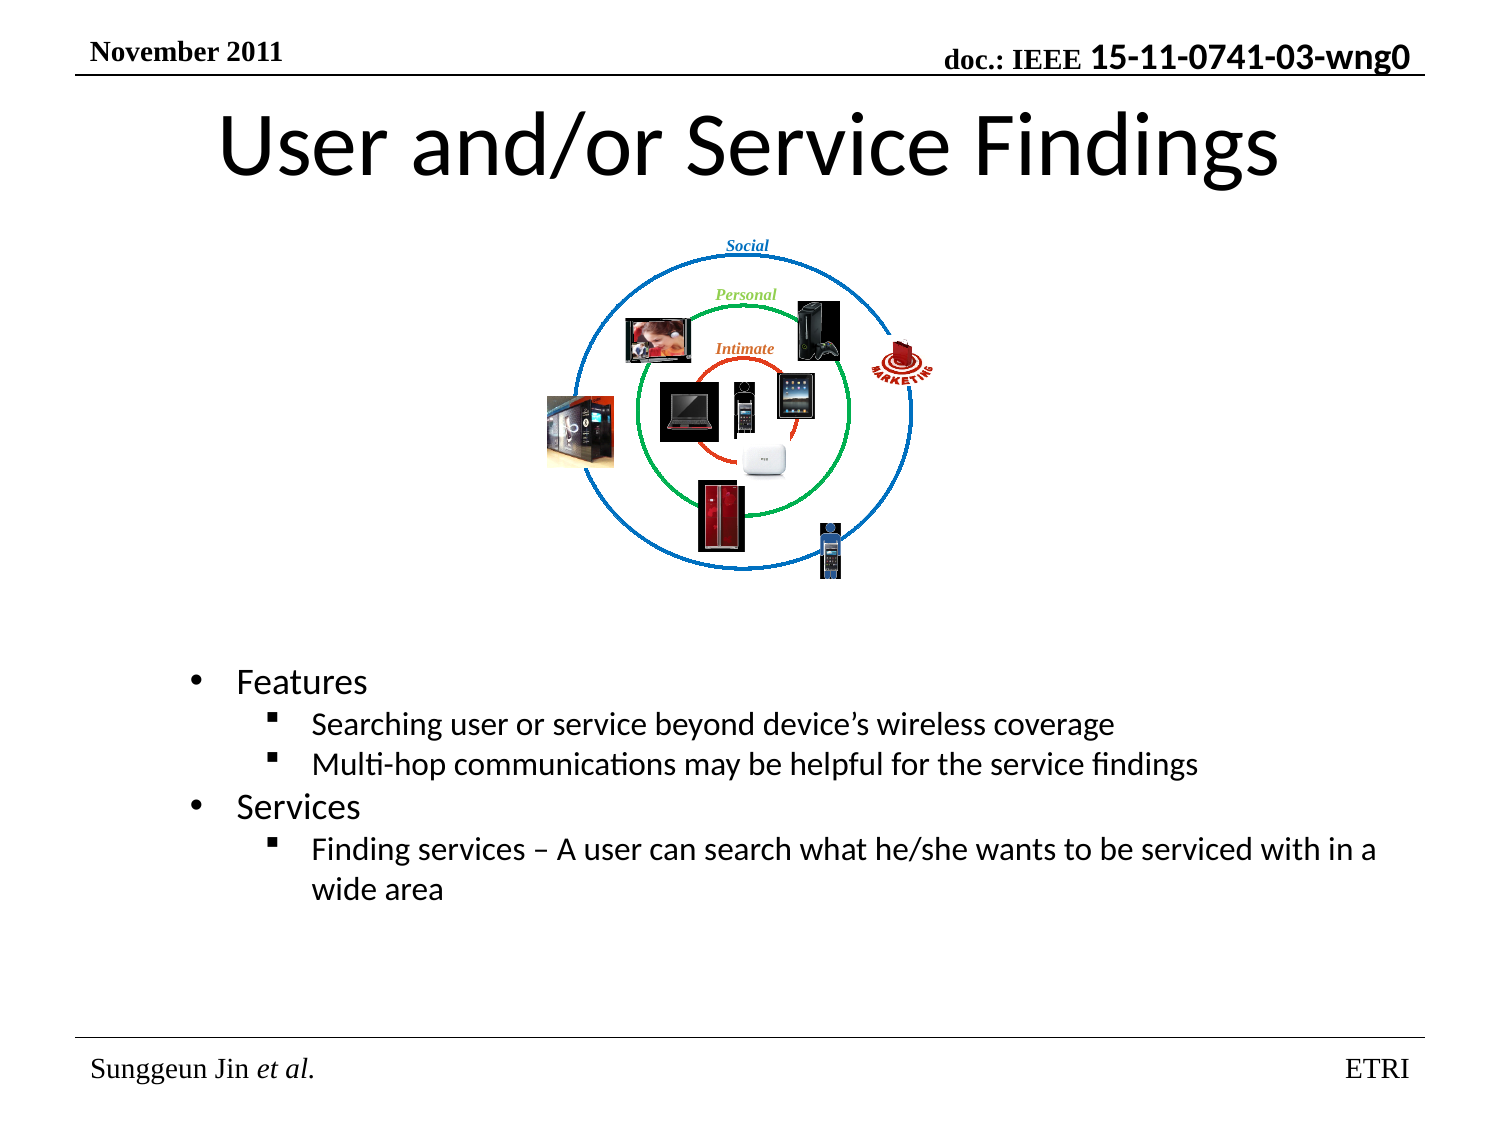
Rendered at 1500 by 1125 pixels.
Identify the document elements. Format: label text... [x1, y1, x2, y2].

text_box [546, 234, 936, 580]
text_box Features Searching user or service beyond device’s wireless coverage Multi-hop communications may be helpful for the service findings Services Finding services – A user can search what he/she wants to be serviced with in a wide area [174, 649, 1425, 954]
title User and/or Service Findings [75, 45, 1425, 233]
